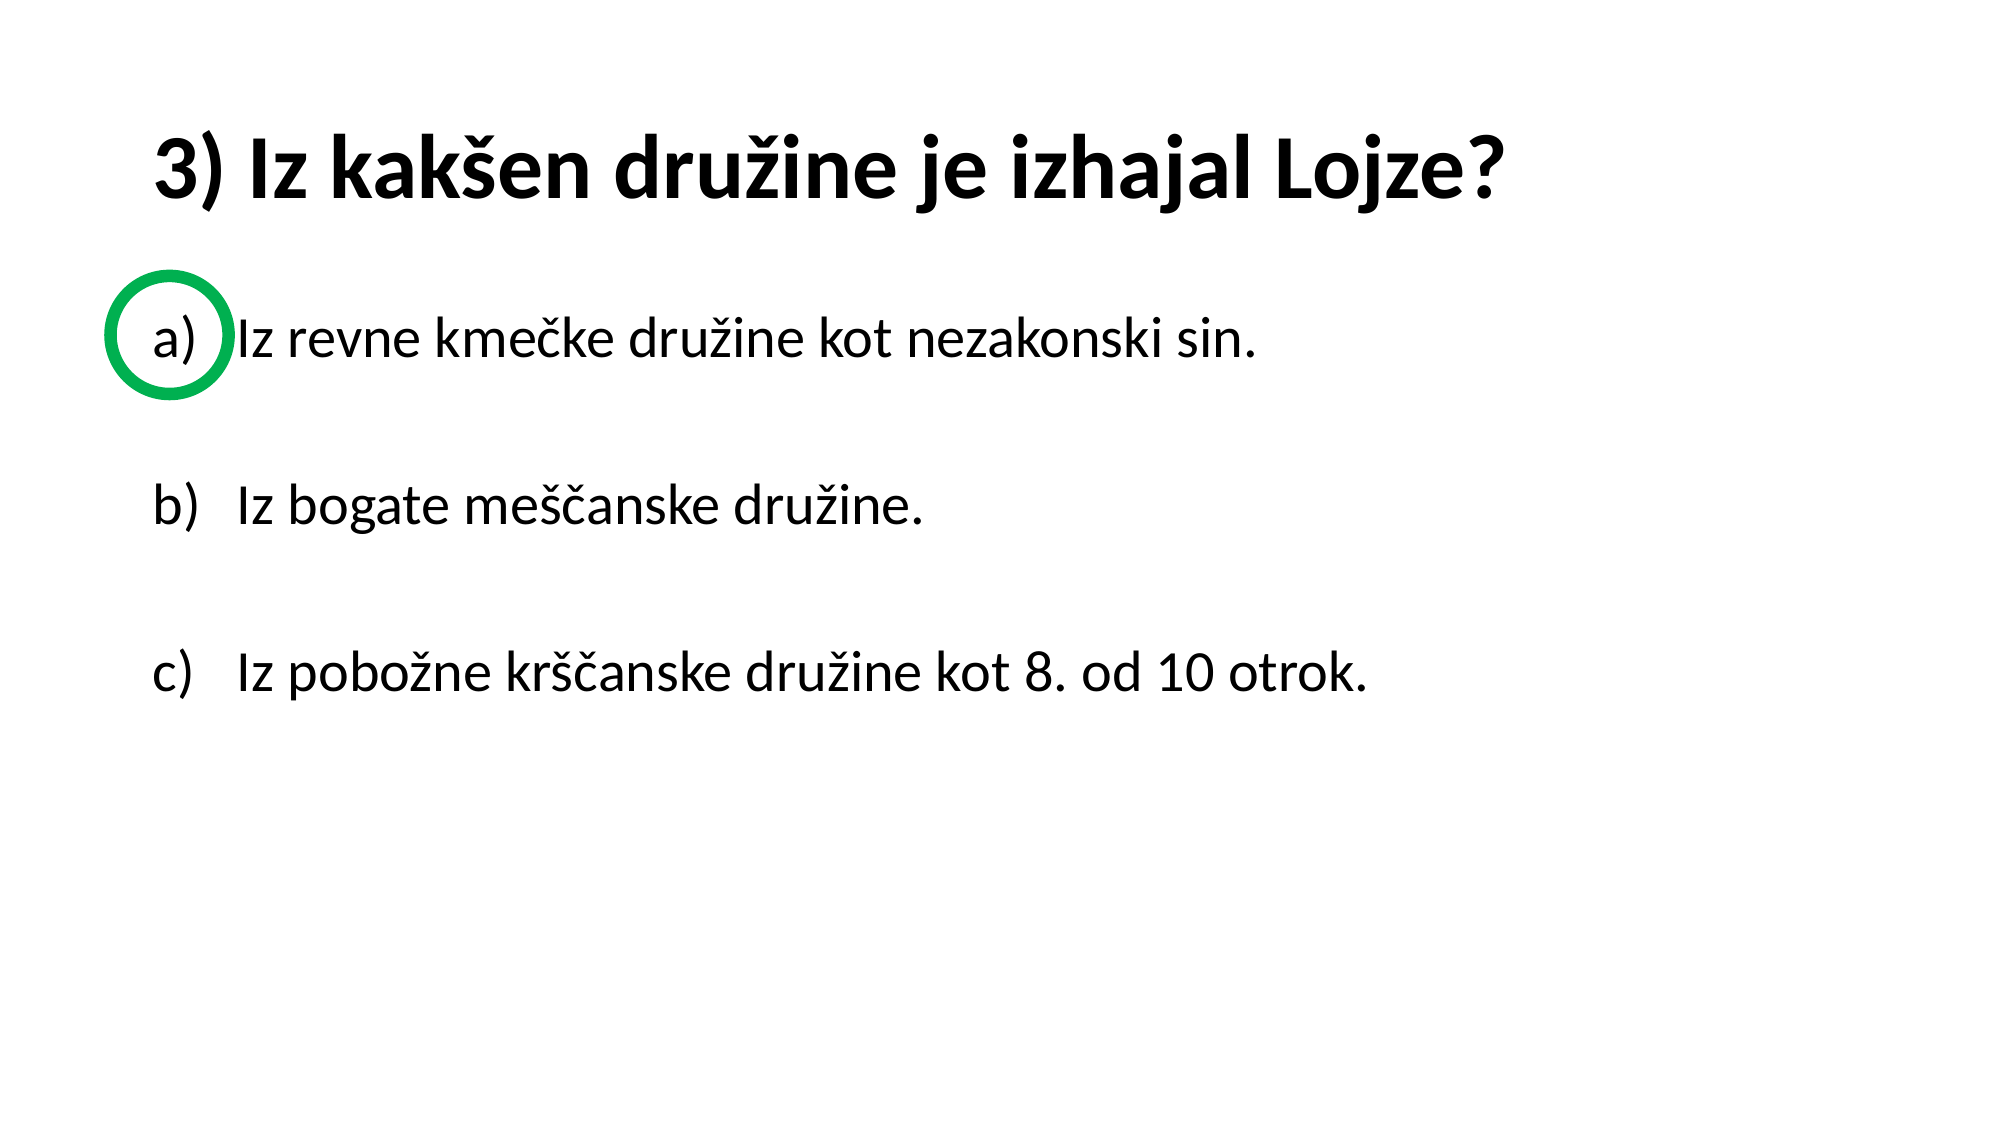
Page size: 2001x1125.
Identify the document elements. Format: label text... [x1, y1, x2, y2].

text_box [110, 275, 229, 395]
title 3) Iz kakšen družine je izhajal Lojze? [137, 59, 1863, 278]
list Iz revne kmečke družine kot nezakonski sin. Iz bogate meščanske družine. Iz pobožne krščanske družine kot 8. od 10 otrok. [137, 299, 1863, 1014]
